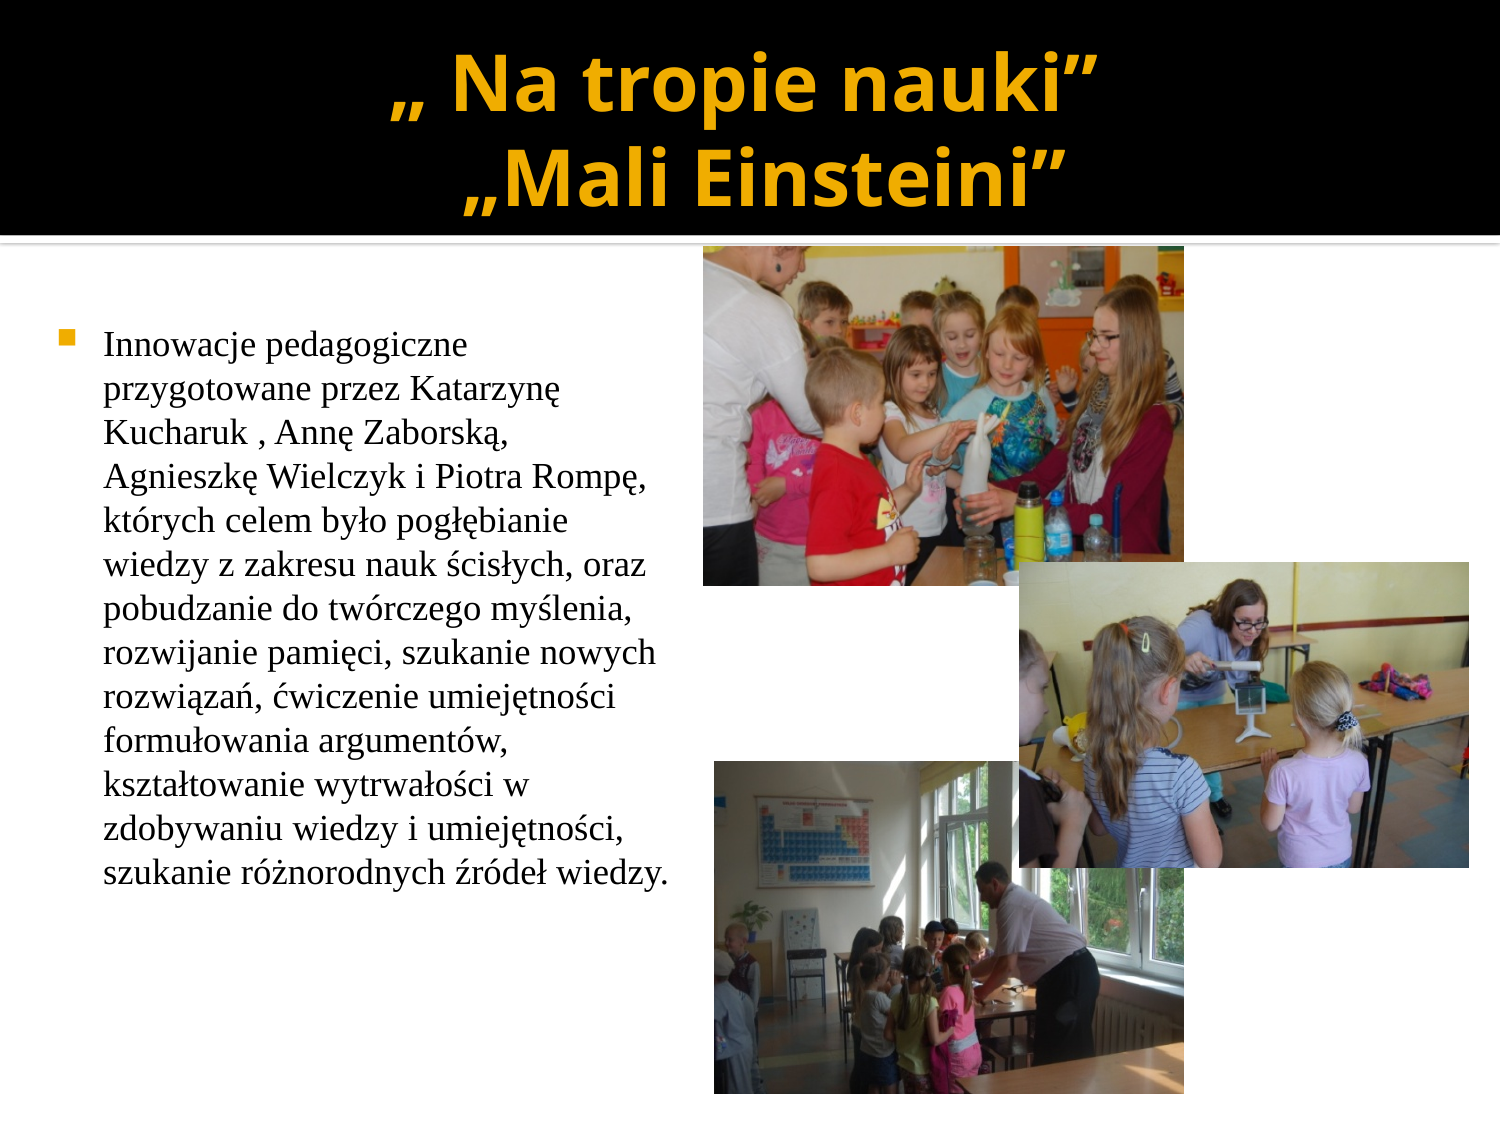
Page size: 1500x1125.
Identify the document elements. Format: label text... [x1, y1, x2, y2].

picture [714, 562, 1469, 1095]
list Innowacje pedagogiczne przygotowane przez Katarzynę Kucharuk , Annę Zaborską, Agnieszkę Wielczyk i Piotra Rompę, których celem było pogłębianie wiedzy z zakresu nauk ścisłych, oraz pobudzanie do twórczego myślenia, rozwijanie pamięci, szukanie nowych rozwiązań, ćwiczenie umiejętności formułowania argumentów, kształtowanie wytrwałości w zdobywaniu wiedzy i umiejętności, szukanie różnorodnych źródeł wiedzy. [23, 304, 686, 950]
title „ Na tropie nauki” „Mali Einsteini” [75, 24, 1425, 231]
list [703, 246, 1184, 586]
